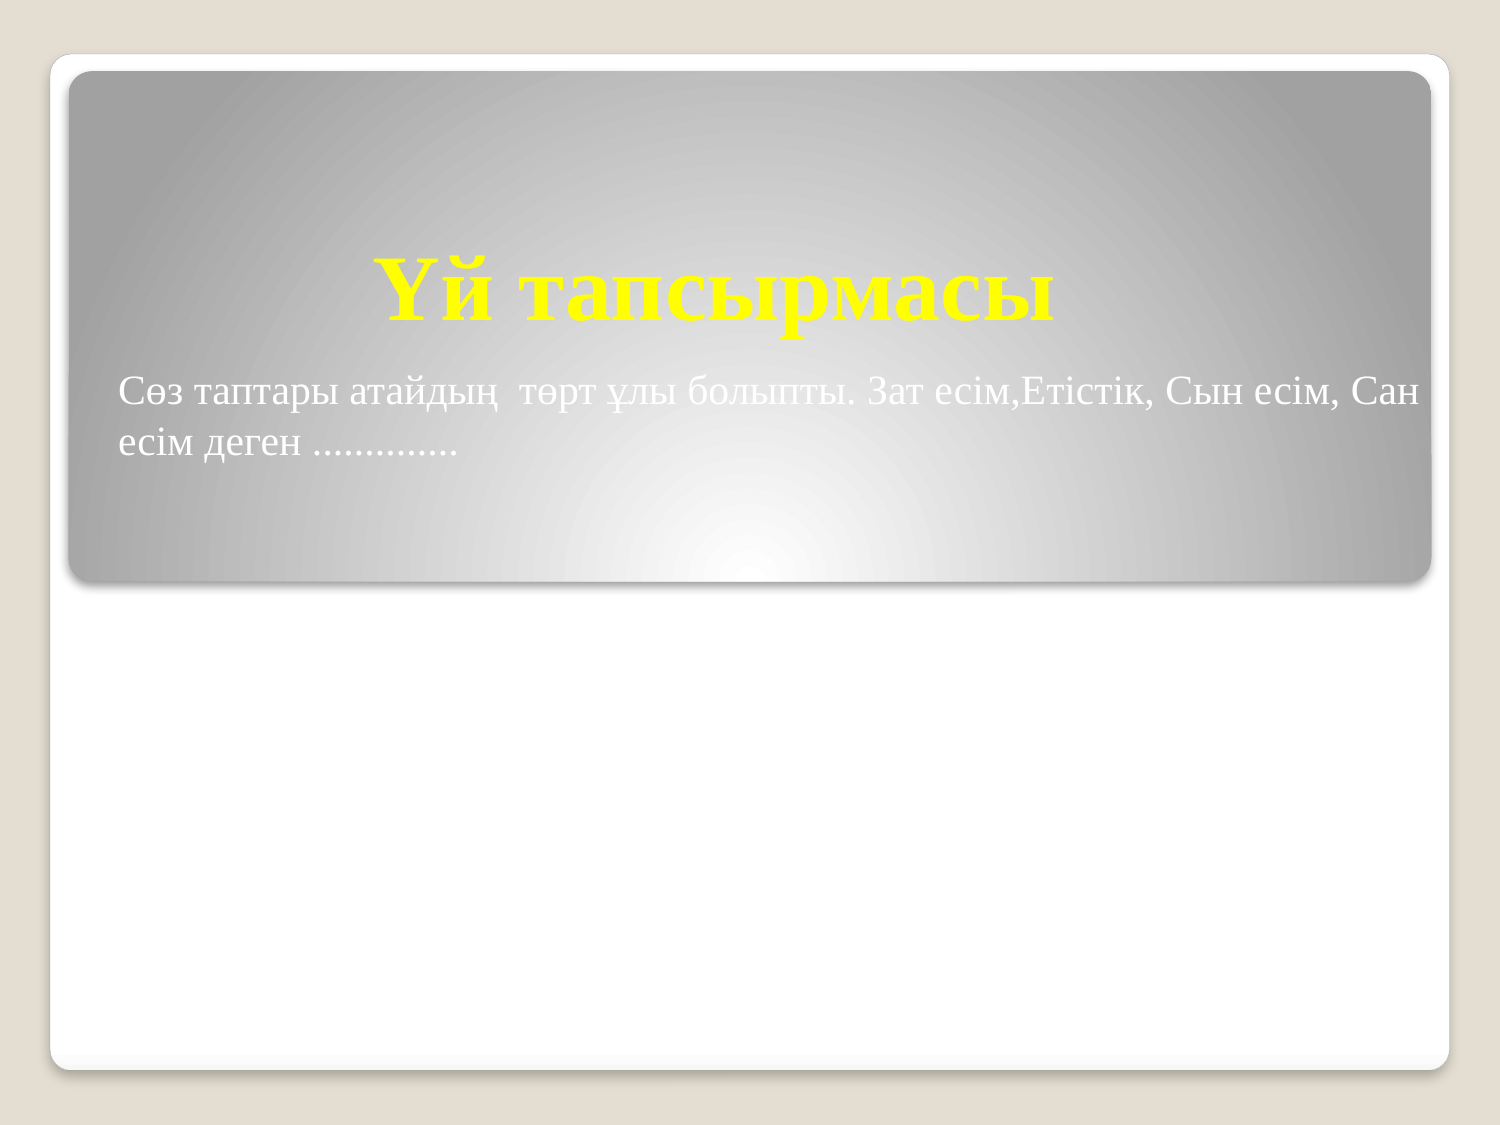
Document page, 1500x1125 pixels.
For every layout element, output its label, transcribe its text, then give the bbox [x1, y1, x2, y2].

subtitle Сөз таптары атайдың төрт ұлы болыпты. Зат есім,Етістік, Сын есім, Сан есім деген .............. Ертегі құрастырып келу [82, 363, 1442, 961]
title Үй тапсырмасы [70, 46, 1359, 347]
